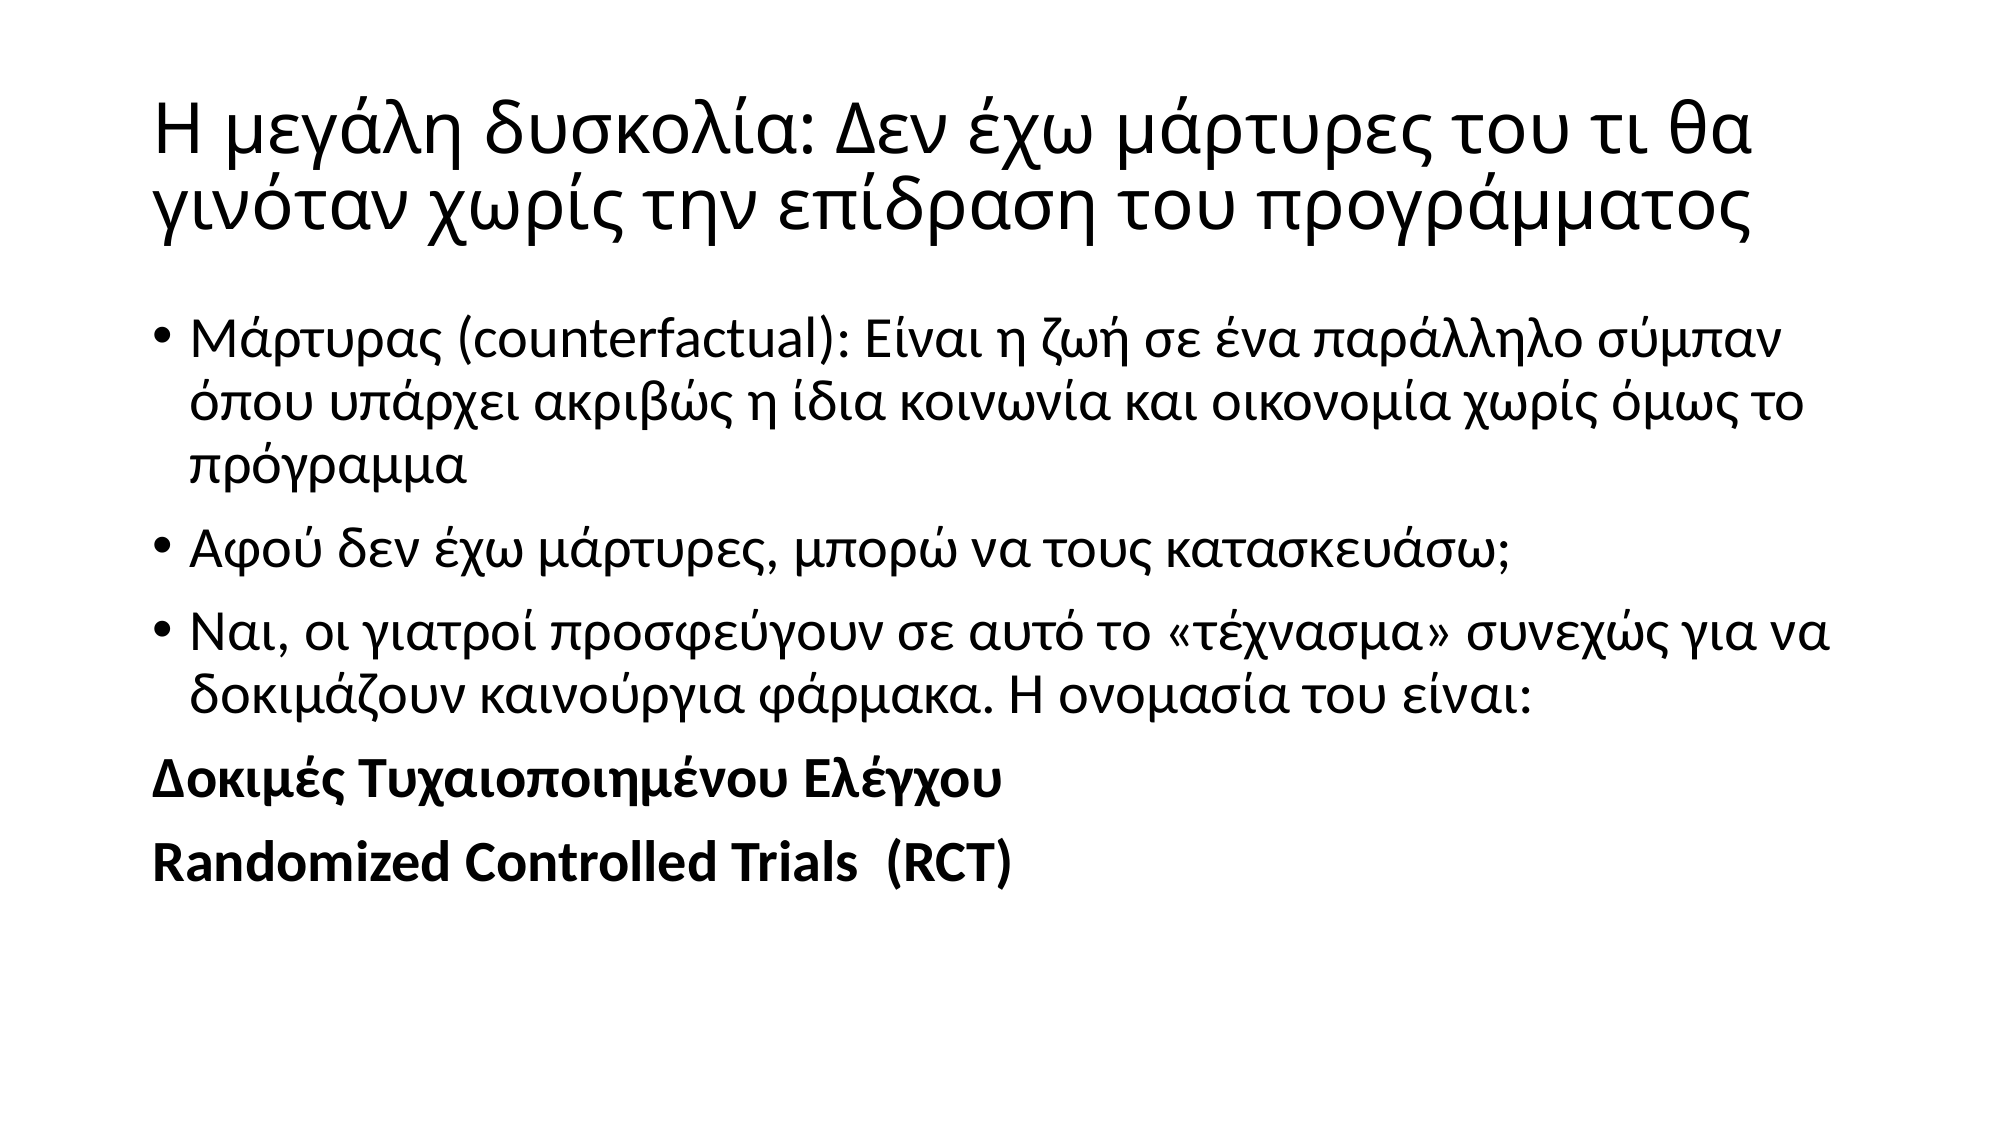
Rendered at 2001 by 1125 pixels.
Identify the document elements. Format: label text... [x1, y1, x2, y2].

list Μάρτυρας (counterfactual): Είναι η ζωή σε ένα παράλληλο σύμπαν όπου υπάρχει ακριβώς η ίδια κοινωνία και οικονομία χωρίς όμως το πρόγραμμα Αφού δεν έχω μάρτυρες, μπορώ να τους κατασκευάσω; Ναι, οι γιατροί προσφεύγουν σε αυτό το «τέχνασμα» συνεχώς για να δοκιμάζουν καινούργια φάρμακα. Η ονομασία του είναι: Δοκιμές Τυχαιοποιημένου Ελέγχου Randomized Controlled Trials (RCT) [137, 299, 1863, 1014]
title Η μεγάλη δυσκολία: Δεν έχω μάρτυρες του τι θα γινόταν χωρίς την επίδραση του προγράμματος [137, 59, 1863, 278]
